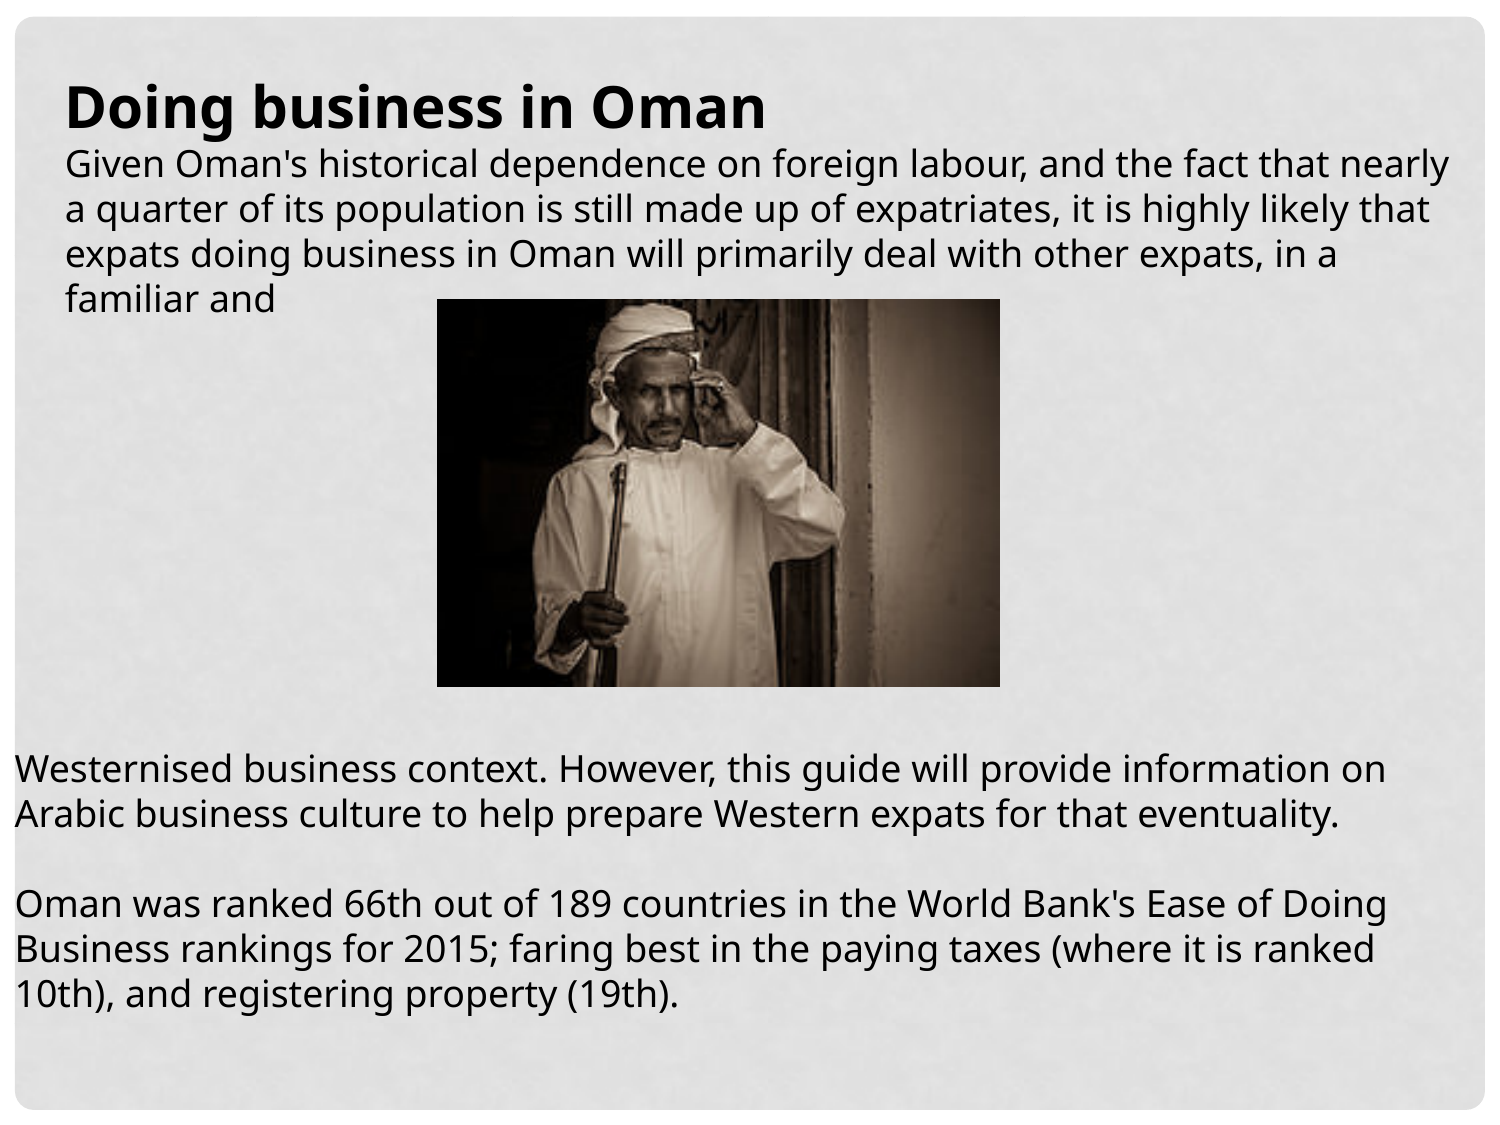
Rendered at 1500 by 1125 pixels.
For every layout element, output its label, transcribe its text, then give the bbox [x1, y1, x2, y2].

picture [437, 299, 1001, 687]
text_box Westernised business context. However, this guide will provide information on Arabic business culture to help prepare Western expats for that eventuality. Oman was ranked 66th out of 189 countries in the World Bank's Ease of Doing Business rankings for 2015; faring best in the paying taxes (where it is ranked 10th), and registering property (19th). [0, 737, 1500, 1023]
text_box Doing business in Oman Given Oman's historical dependence on foreign labour, and the fact that nearly a quarter of its population is still made up of expatriates, it is highly likely that expats doing business in Oman will primarily deal with other expats, in a familiar and [49, 62, 1488, 328]
